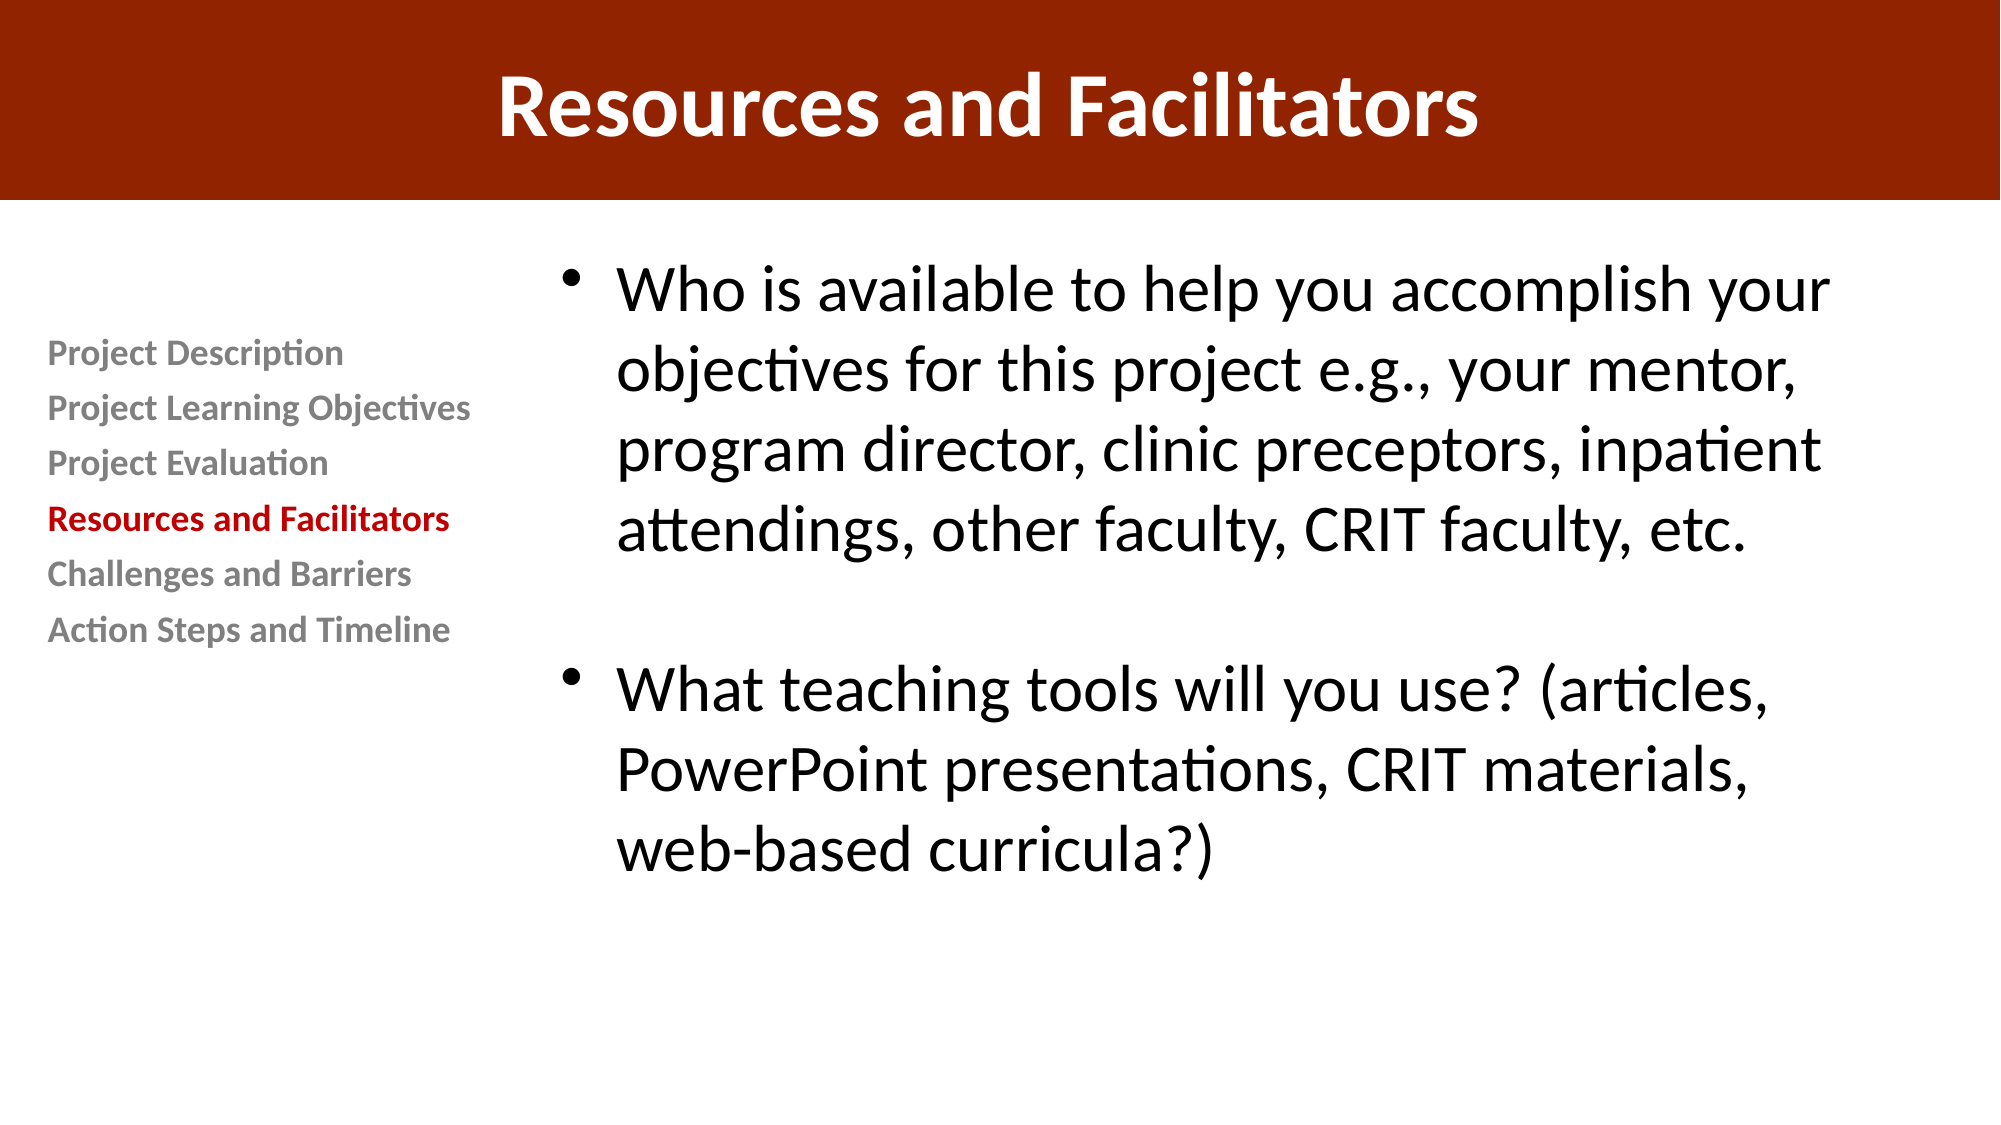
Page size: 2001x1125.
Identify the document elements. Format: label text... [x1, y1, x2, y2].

title Resources and Facilitators [0, 0, 2000, 200]
list Who is available to help you accomplish your objectives for this project e.g., your mentor, program director, clinic preceptors, inpatient attendings, other faculty, CRIT faculty, etc. What teaching tools will you use? (articles, PowerPoint presentations, CRIT materials, web-based curricula?) [545, 237, 1900, 1005]
text_box Project Description Project Learning Objectives Project Evaluation Resources and Facilitators Challenges and Barriers Action Steps and Timeline [33, 325, 487, 658]
